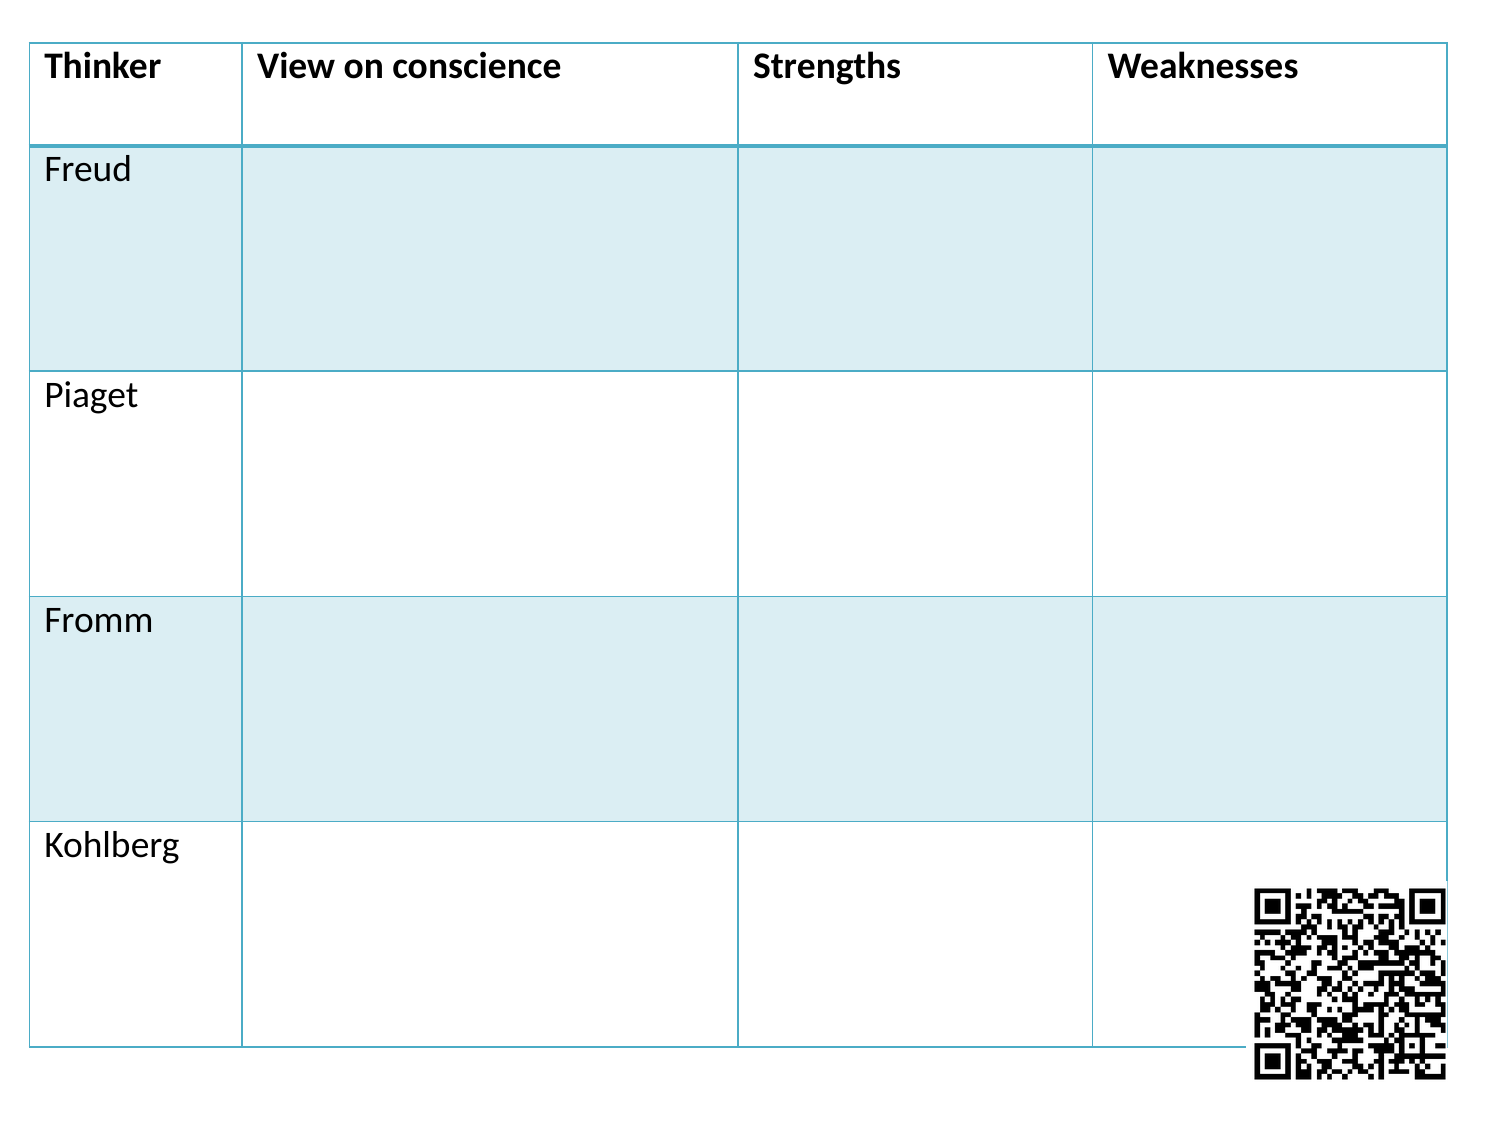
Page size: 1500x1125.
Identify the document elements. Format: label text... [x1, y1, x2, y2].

table_cell [739, 372, 1092, 596]
table_cell Fromm [30, 597, 241, 821]
table_cell [1093, 822, 1446, 1046]
table_cell [243, 372, 737, 596]
table_cell [243, 822, 737, 1046]
table_cell [1093, 148, 1446, 370]
table_header View on conscience [243, 44, 737, 144]
table_cell [739, 822, 1092, 1046]
table_header Strengths [739, 44, 1092, 144]
table_cell Freud [30, 148, 241, 370]
table_cell [243, 597, 737, 821]
picture [1245, 881, 1448, 1090]
table_cell [739, 148, 1092, 370]
table_cell Kohlberg [30, 822, 241, 1046]
table_cell Piaget [30, 372, 241, 596]
table_cell [739, 597, 1092, 821]
table_cell [1093, 372, 1446, 596]
table_header Thinker [30, 44, 241, 144]
table_header Weaknesses [1093, 44, 1446, 144]
table_cell [243, 148, 737, 370]
table_cell [1093, 597, 1446, 821]
